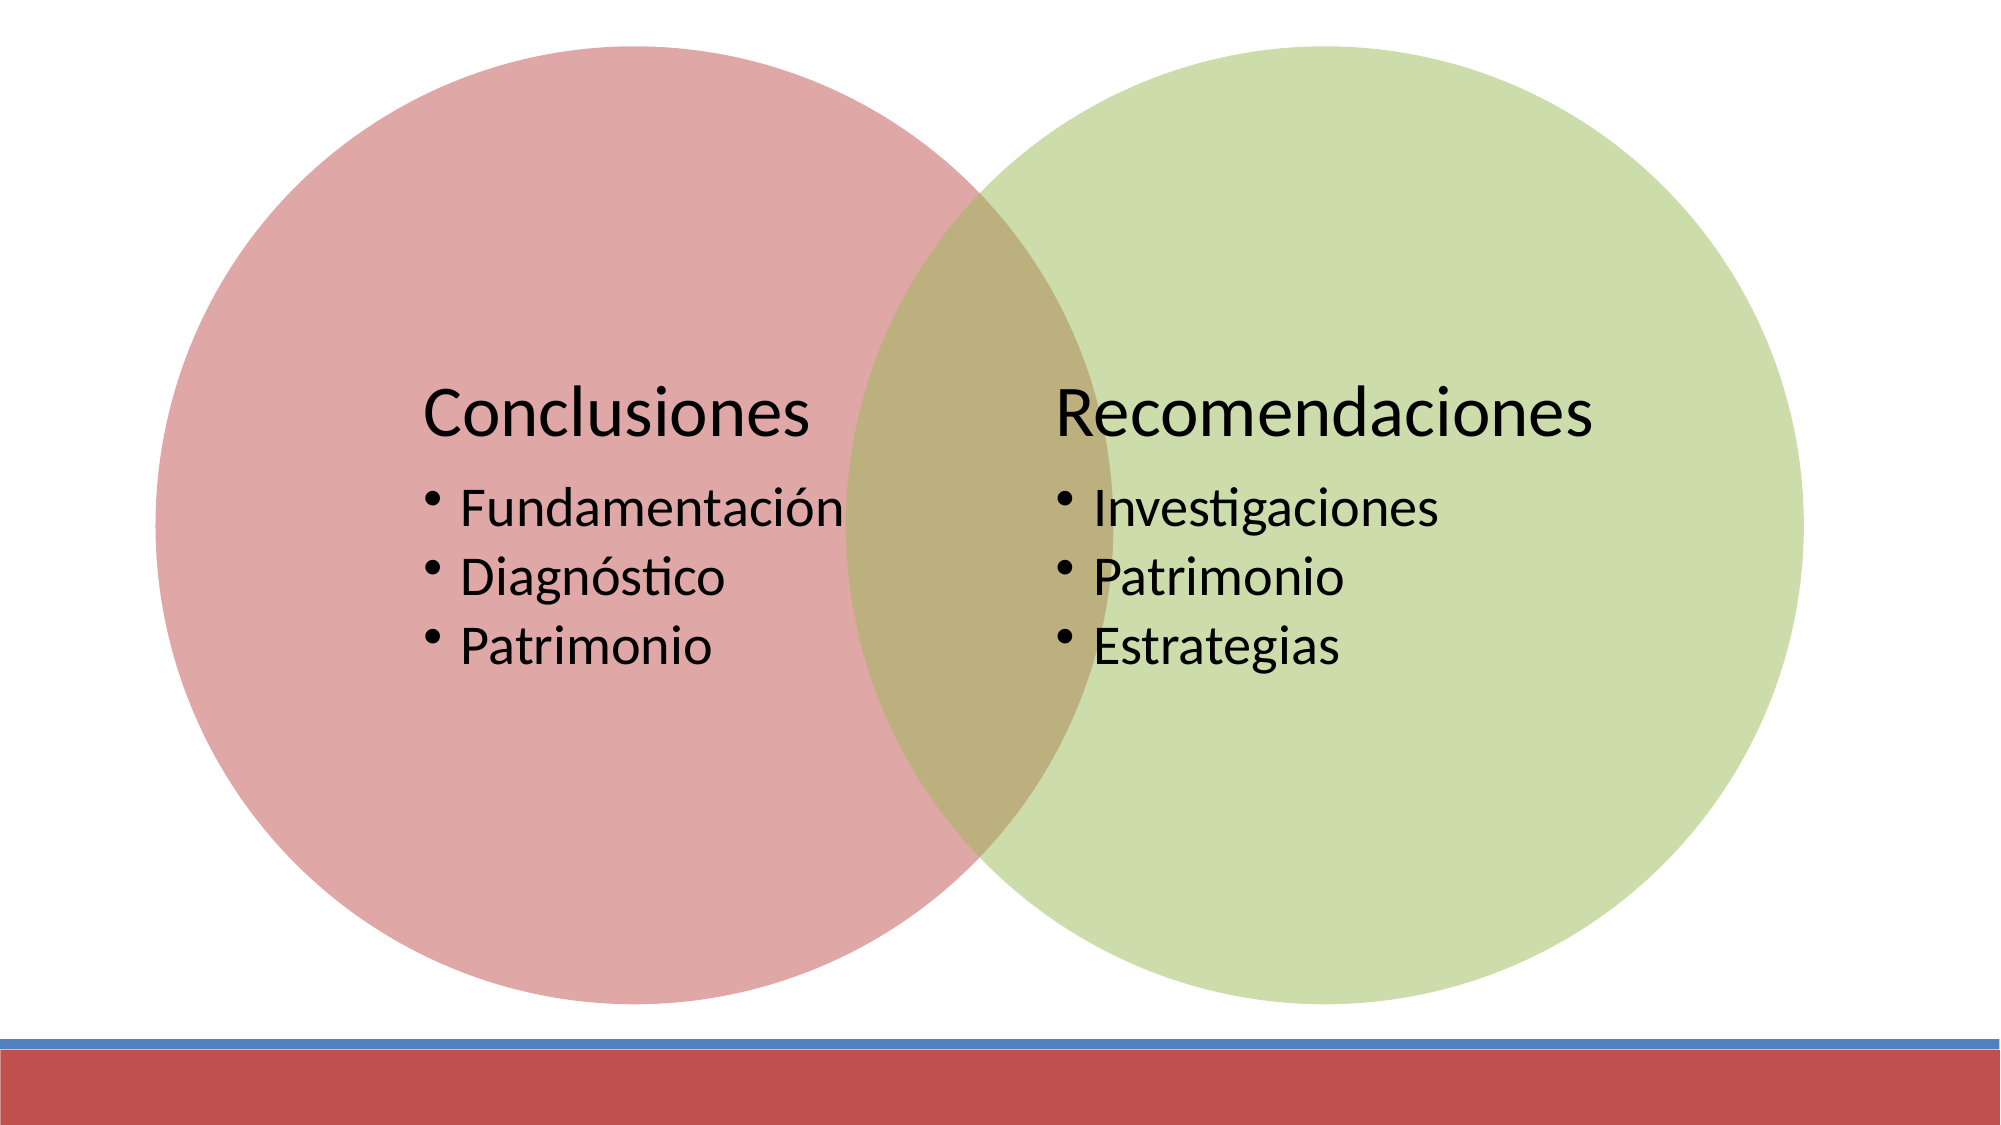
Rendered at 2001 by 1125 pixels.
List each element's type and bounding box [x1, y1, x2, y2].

text_box [71, 43, 1888, 1008]
